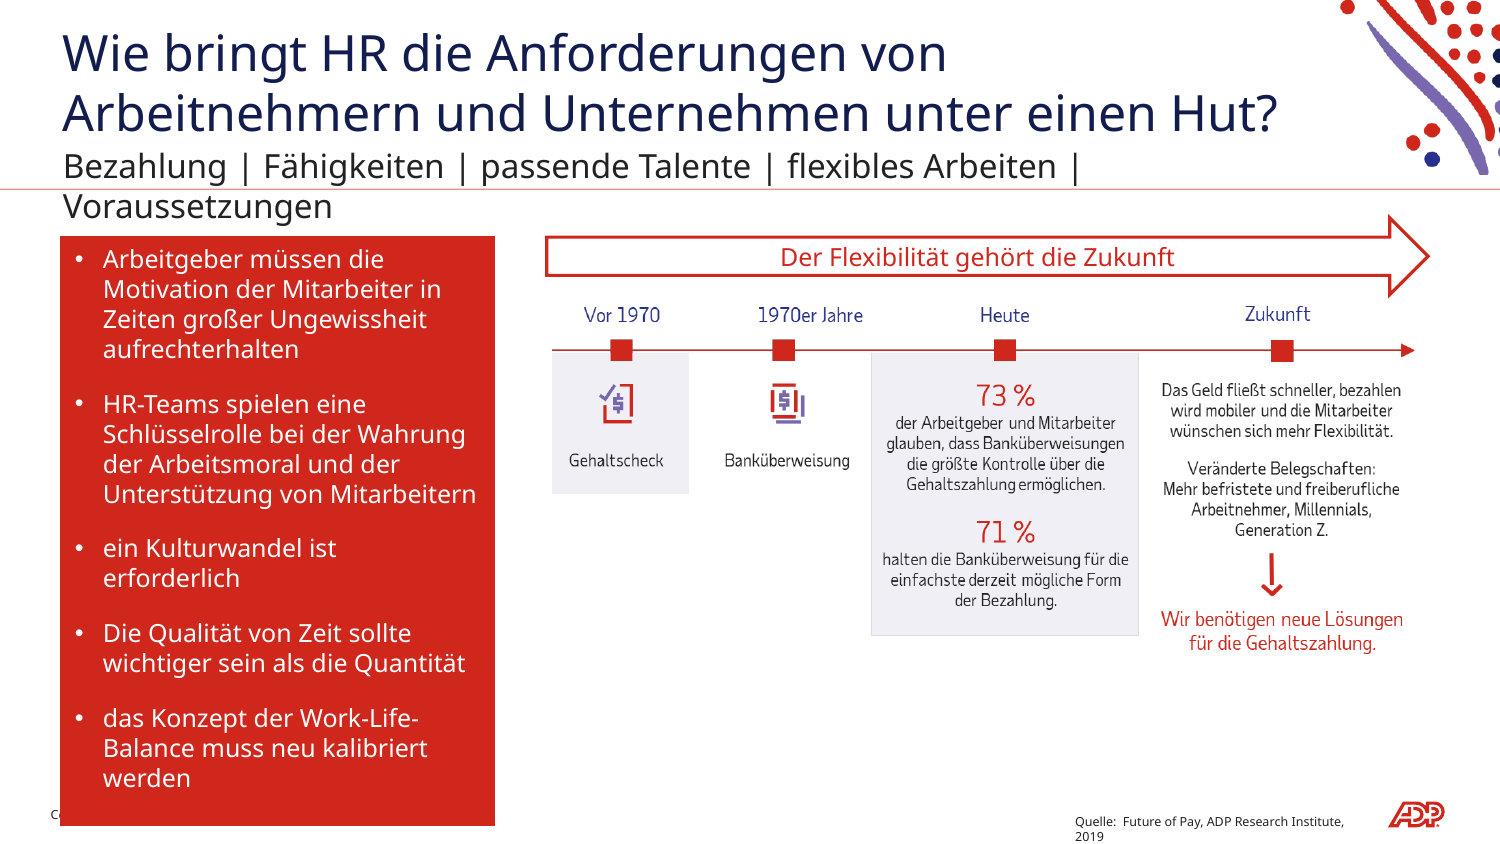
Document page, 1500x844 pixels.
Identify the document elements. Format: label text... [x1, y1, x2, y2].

text_box Arbeitgeber müssen die Motivation der Mitarbeiter in Zeiten großer Ungewissheit aufrechterhalten HR-Teams spielen eine Schlüsselrolle bei der Wahrung der Arbeitsmoral und der Unterstützung von Mitarbeitern ein Kulturwandel ist erforderlich Die Qualität von Zeit sollte wichtiger sein als die Quantität das Konzept der Work-Life-Balance muss neu kalibriert werden [60, 236, 495, 826]
list Bezahlung | Fähigkeiten | passende Talente | flexibles Arbeiten | Voraussetzungen [63, 145, 1293, 186]
title Wie bringt HR die Anforderungen von Arbeitnehmern und Unternehmen unter einen Hut? [63, 21, 1293, 143]
picture [546, 294, 1429, 666]
text_box Der Flexibilität gehört die Zukunft [545, 215, 1430, 294]
text_box Quelle: Future of Pay, ADP Research Institute, 2019 [1060, 806, 1366, 844]
